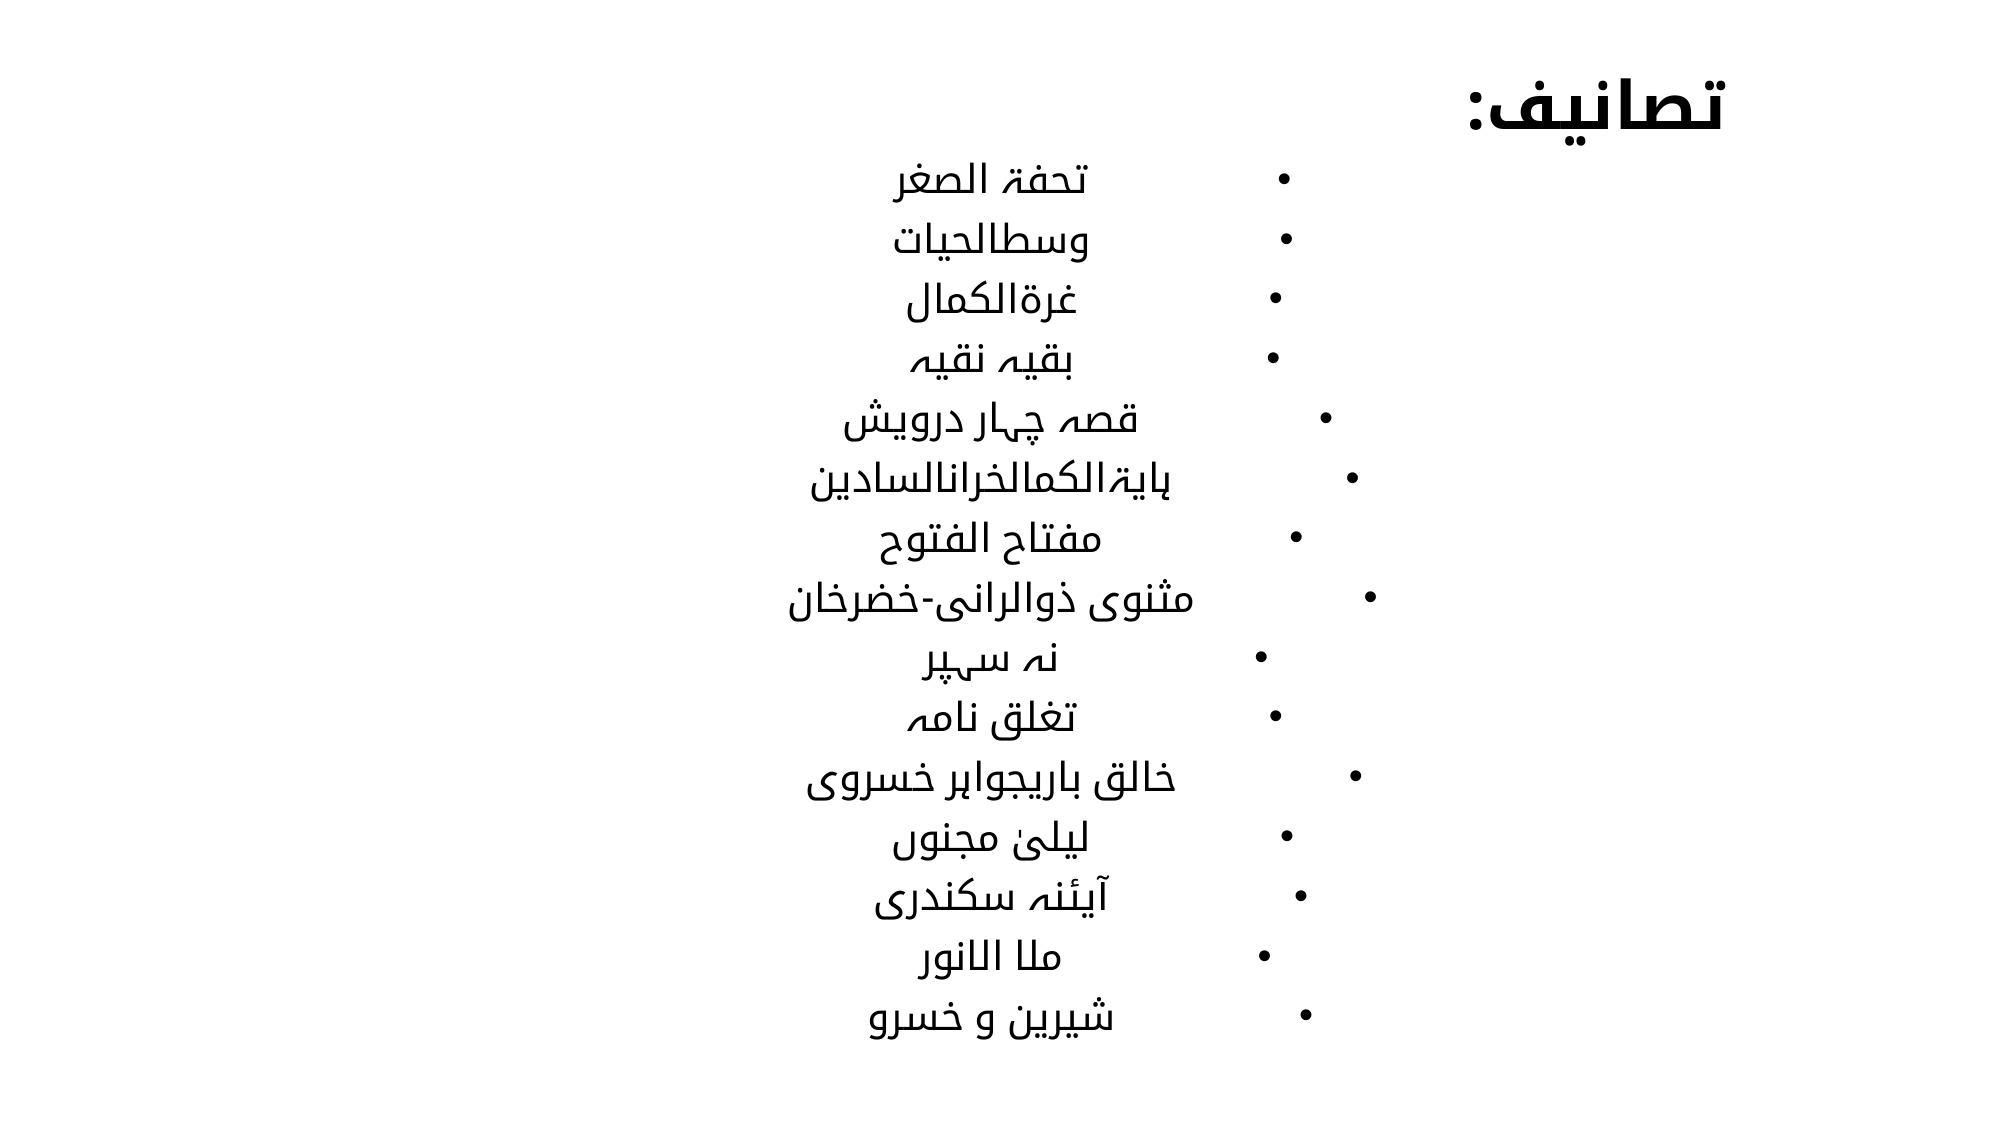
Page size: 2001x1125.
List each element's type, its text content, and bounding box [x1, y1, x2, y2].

title تصانیف: [1367, 0, 1824, 151]
subtitle تحفۃ الصغر وسطالحیات غرۃالکمال بقیہ نقیہ قصہ چہار درویش ہایۃالکمالخرانالسادین مفتاح الفتوح مثنوی ذوالرانی-خضرخان نہ سہپر تغلق نامہ خالق باریجواہر خسروی لیلیٰ مجنوں آیئنہ سکندری ملا الانور شیرین و خسرو [172, 151, 1860, 1057]
